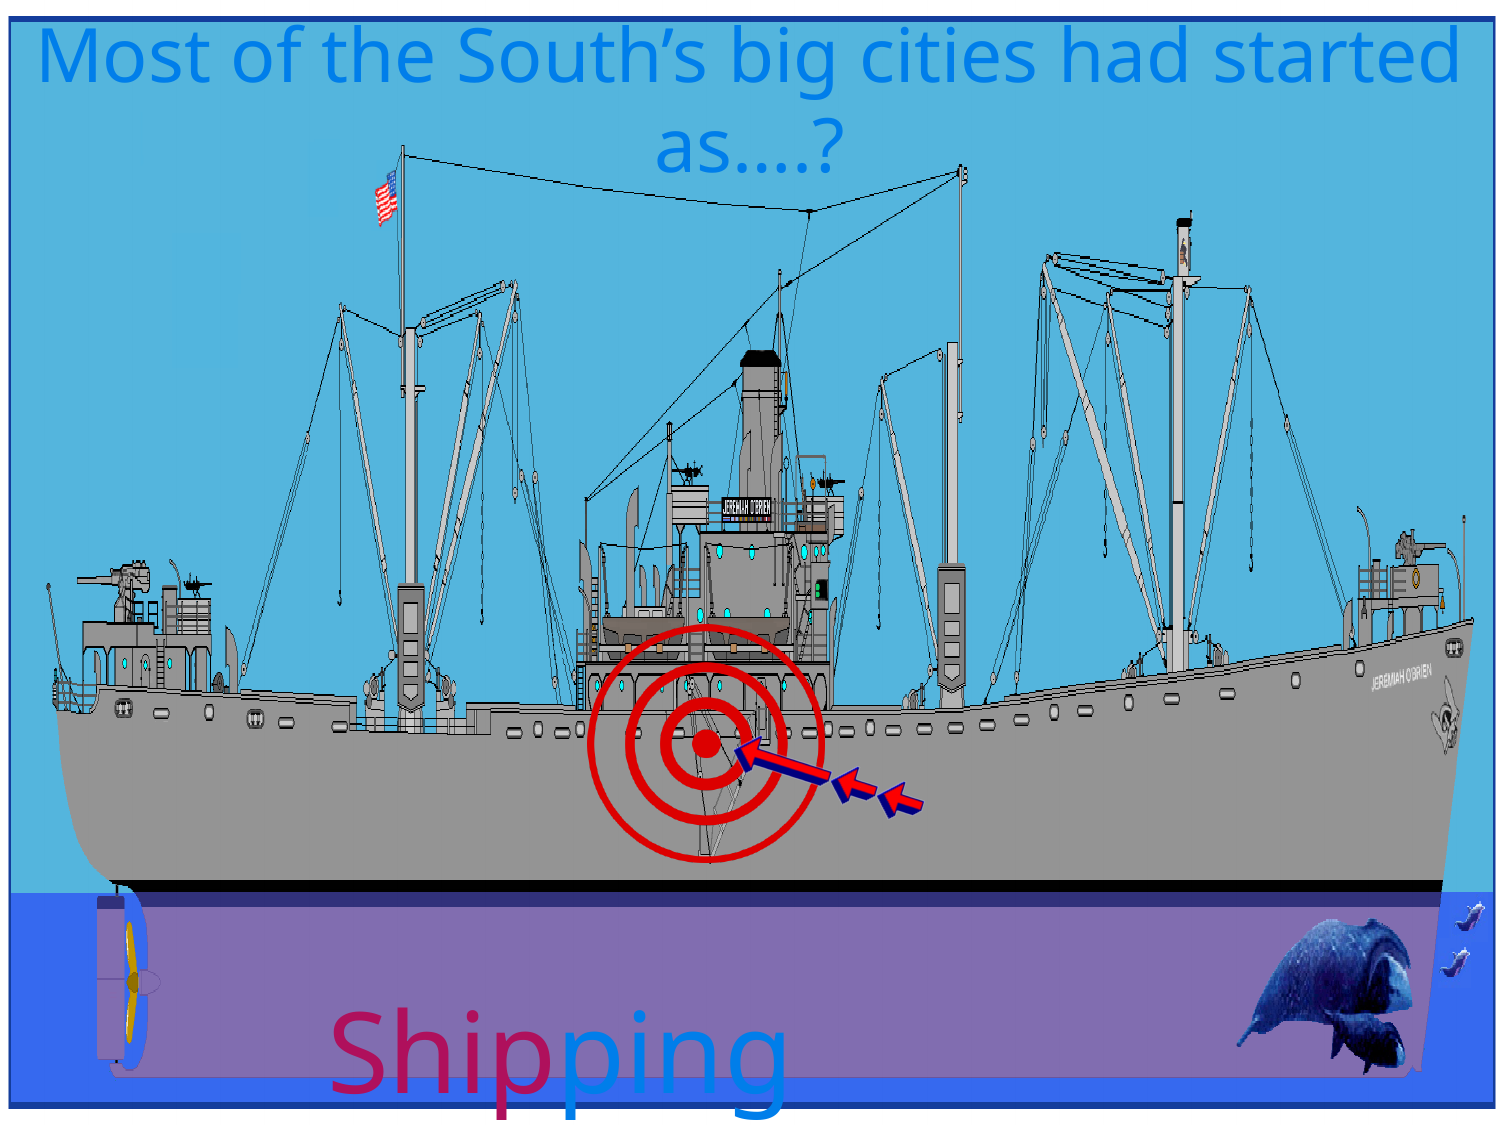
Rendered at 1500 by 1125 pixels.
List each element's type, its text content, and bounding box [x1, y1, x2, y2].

text_box Most of the South’s big cities had started as….? [0, 0, 1500, 195]
picture [0, 195, 1500, 1125]
text_box Shipping Centers [312, 973, 1138, 1125]
